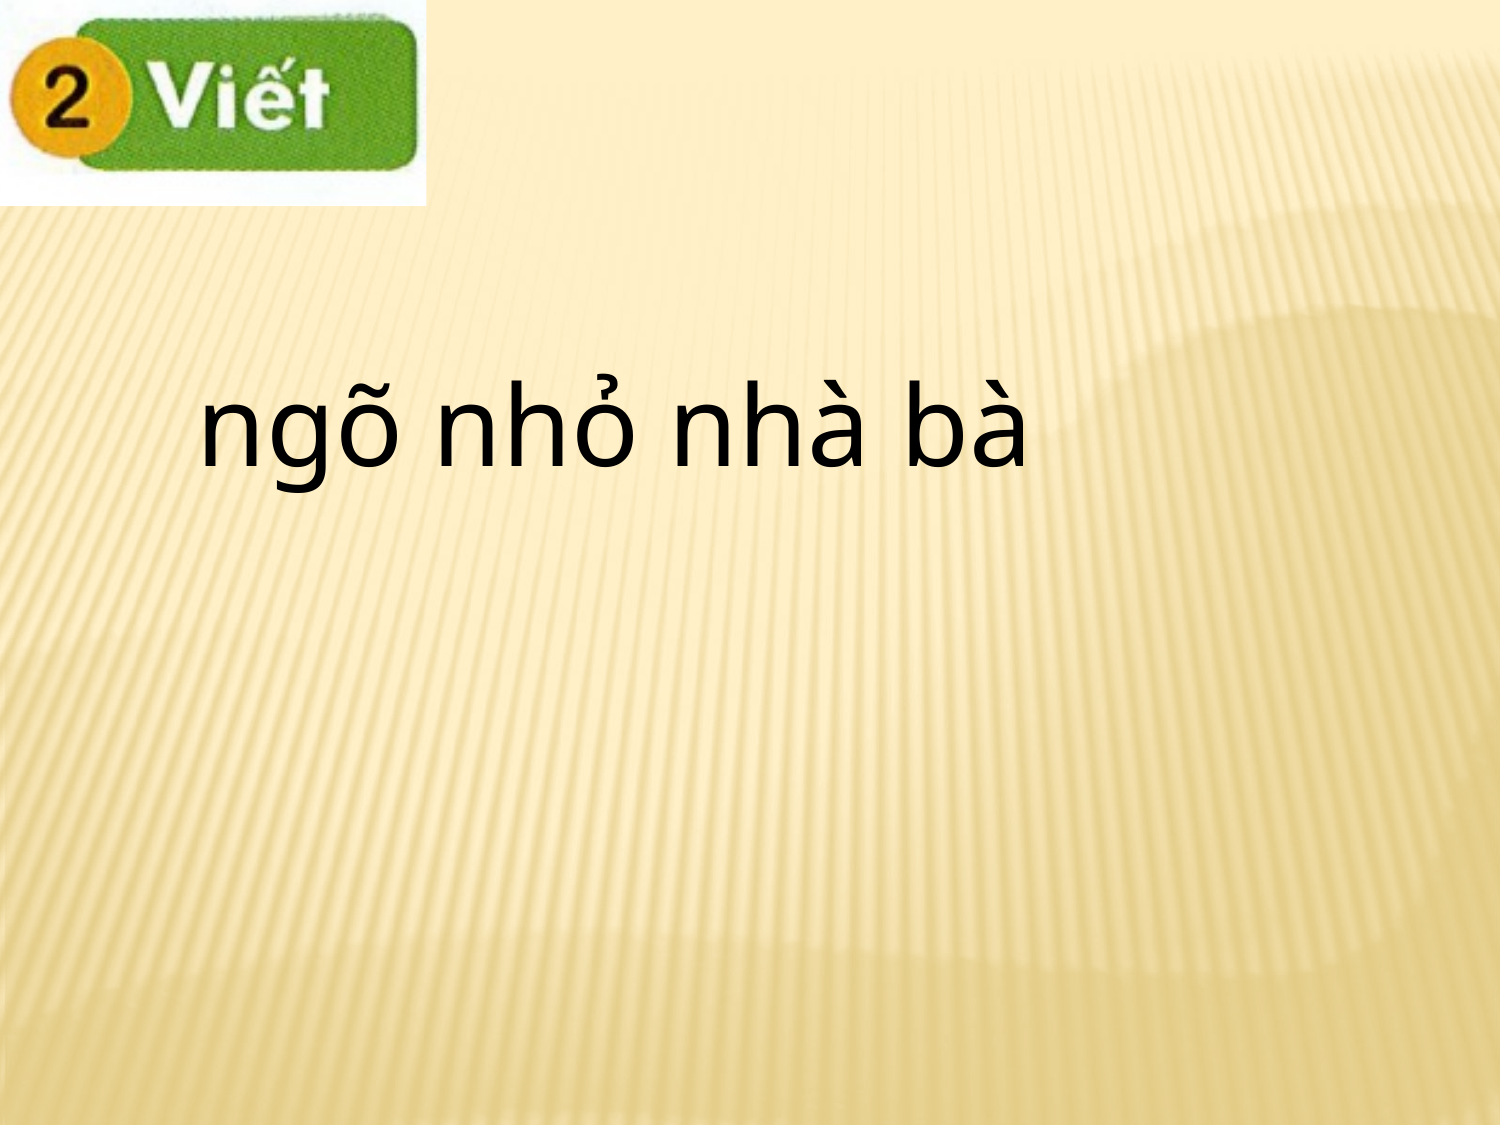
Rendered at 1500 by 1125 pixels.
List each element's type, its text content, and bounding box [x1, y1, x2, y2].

text_box ngõ nhỏ nhà bà [182, 346, 1375, 497]
picture [0, 0, 427, 206]
